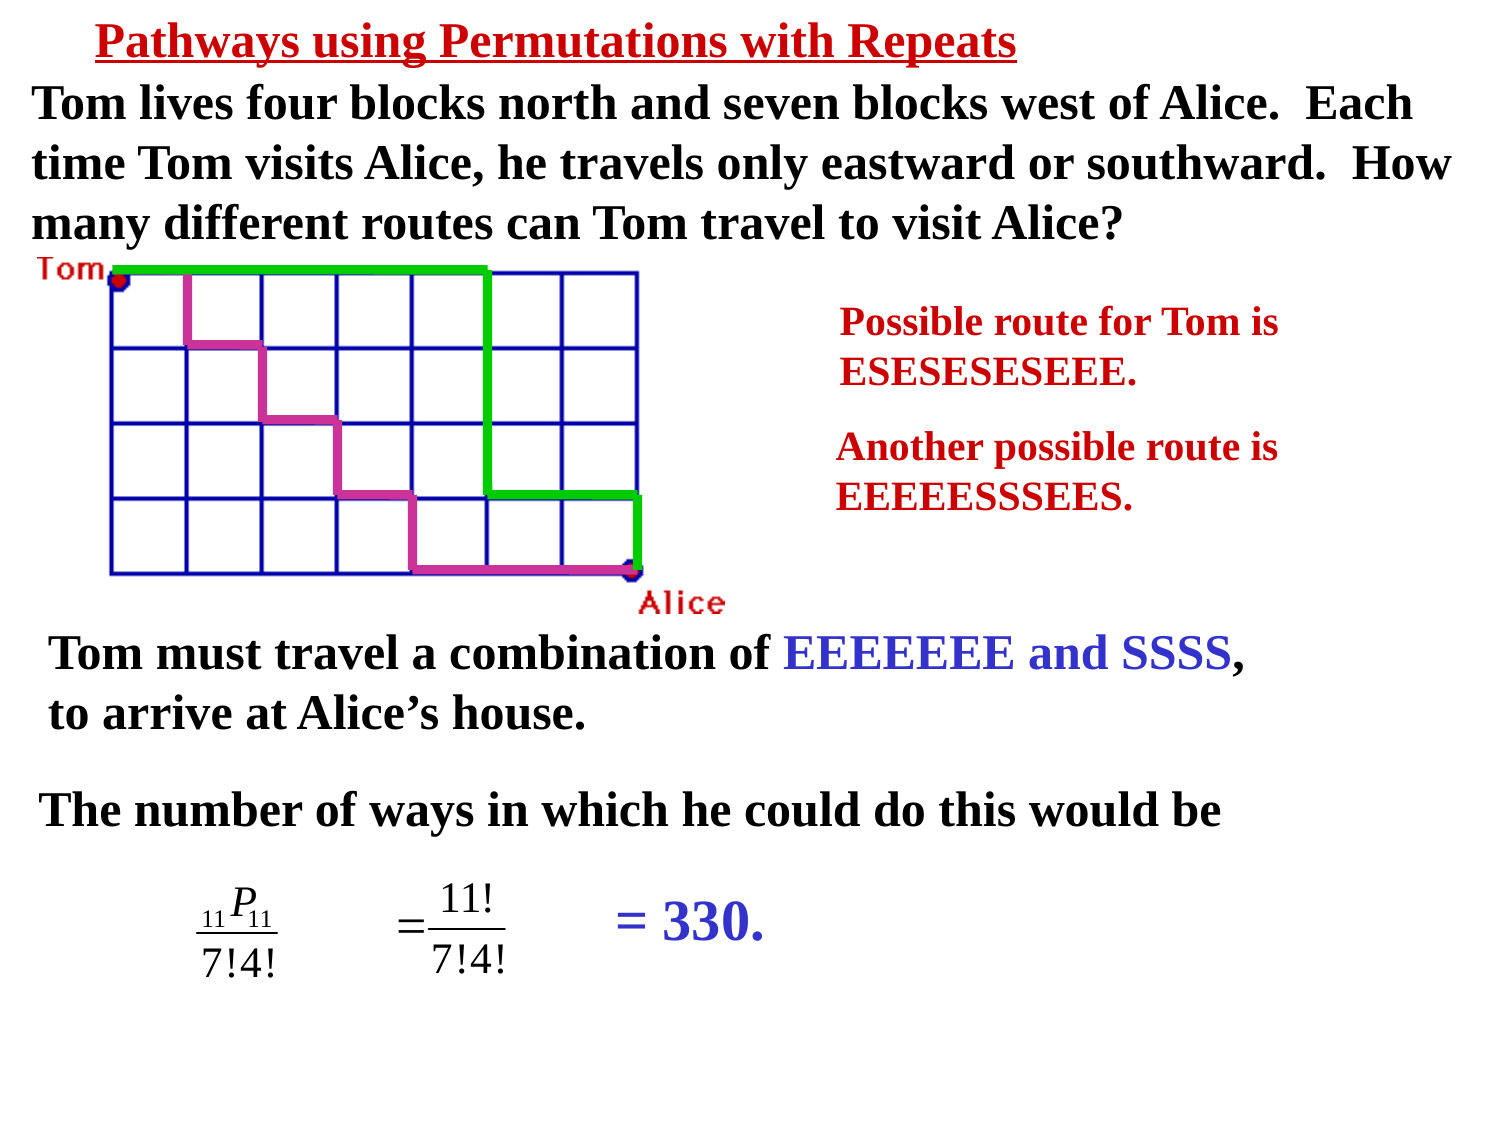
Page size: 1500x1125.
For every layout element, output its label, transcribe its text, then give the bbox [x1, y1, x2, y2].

text_box Possible route for Tom is ESESESESEEE. [824, 286, 1295, 401]
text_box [189, 874, 288, 988]
text_box Tom must travel a combination of EEEEEEE and SSSS, to arrive at Alice’s house. [33, 612, 1273, 748]
text_box Another possible route is EEEEESSSEES. [820, 411, 1294, 526]
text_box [387, 870, 515, 984]
text_box Tom lives four blocks north and seven blocks west of Alice. Each time Tom visits Alice, he travels only eastward or southward. How many different routes can Tom travel to visit Alice? [16, 62, 1480, 258]
text_box The number of ways in which he could do this would be [23, 768, 1238, 844]
text_box Pathways using Permutations with Repeats [79, 0, 1033, 75]
text_box = 330. [600, 875, 780, 960]
picture [37, 257, 726, 614]
